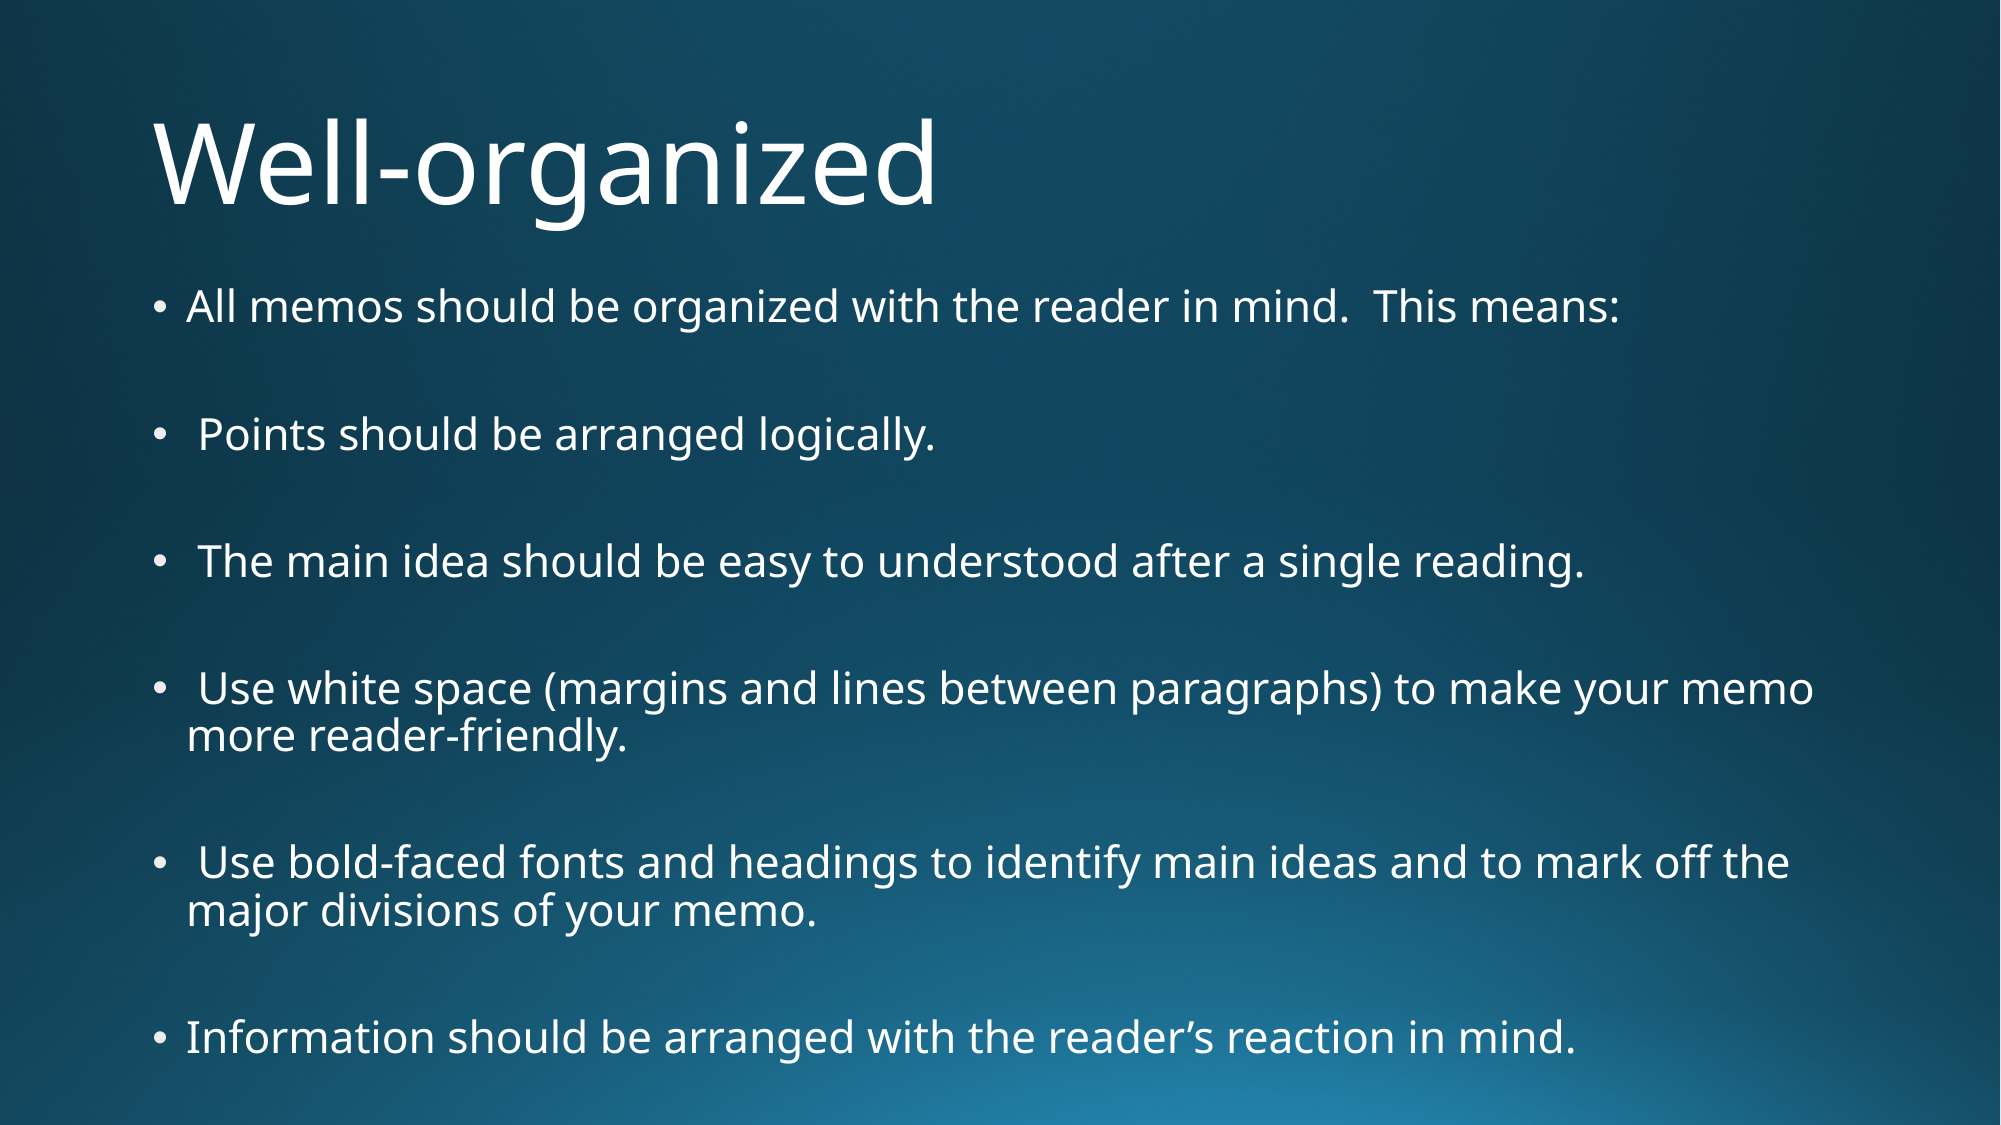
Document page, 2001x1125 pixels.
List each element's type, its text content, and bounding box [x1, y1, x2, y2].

list All memos should be organized with the reader in mind. This means: Points should be arranged logically. The main idea should be easy to understood after a single reading. Use white space (margins and lines between paragraphs) to make your memo more reader-friendly. Use bold-faced fonts and headings to identify main ideas and to mark off the major divisions of your memo. Information should be arranged with the reader’s reaction in mind. [137, 277, 1863, 1074]
title Well-organized [137, 59, 1863, 277]
picture [0, 0, 2001, 1125]
